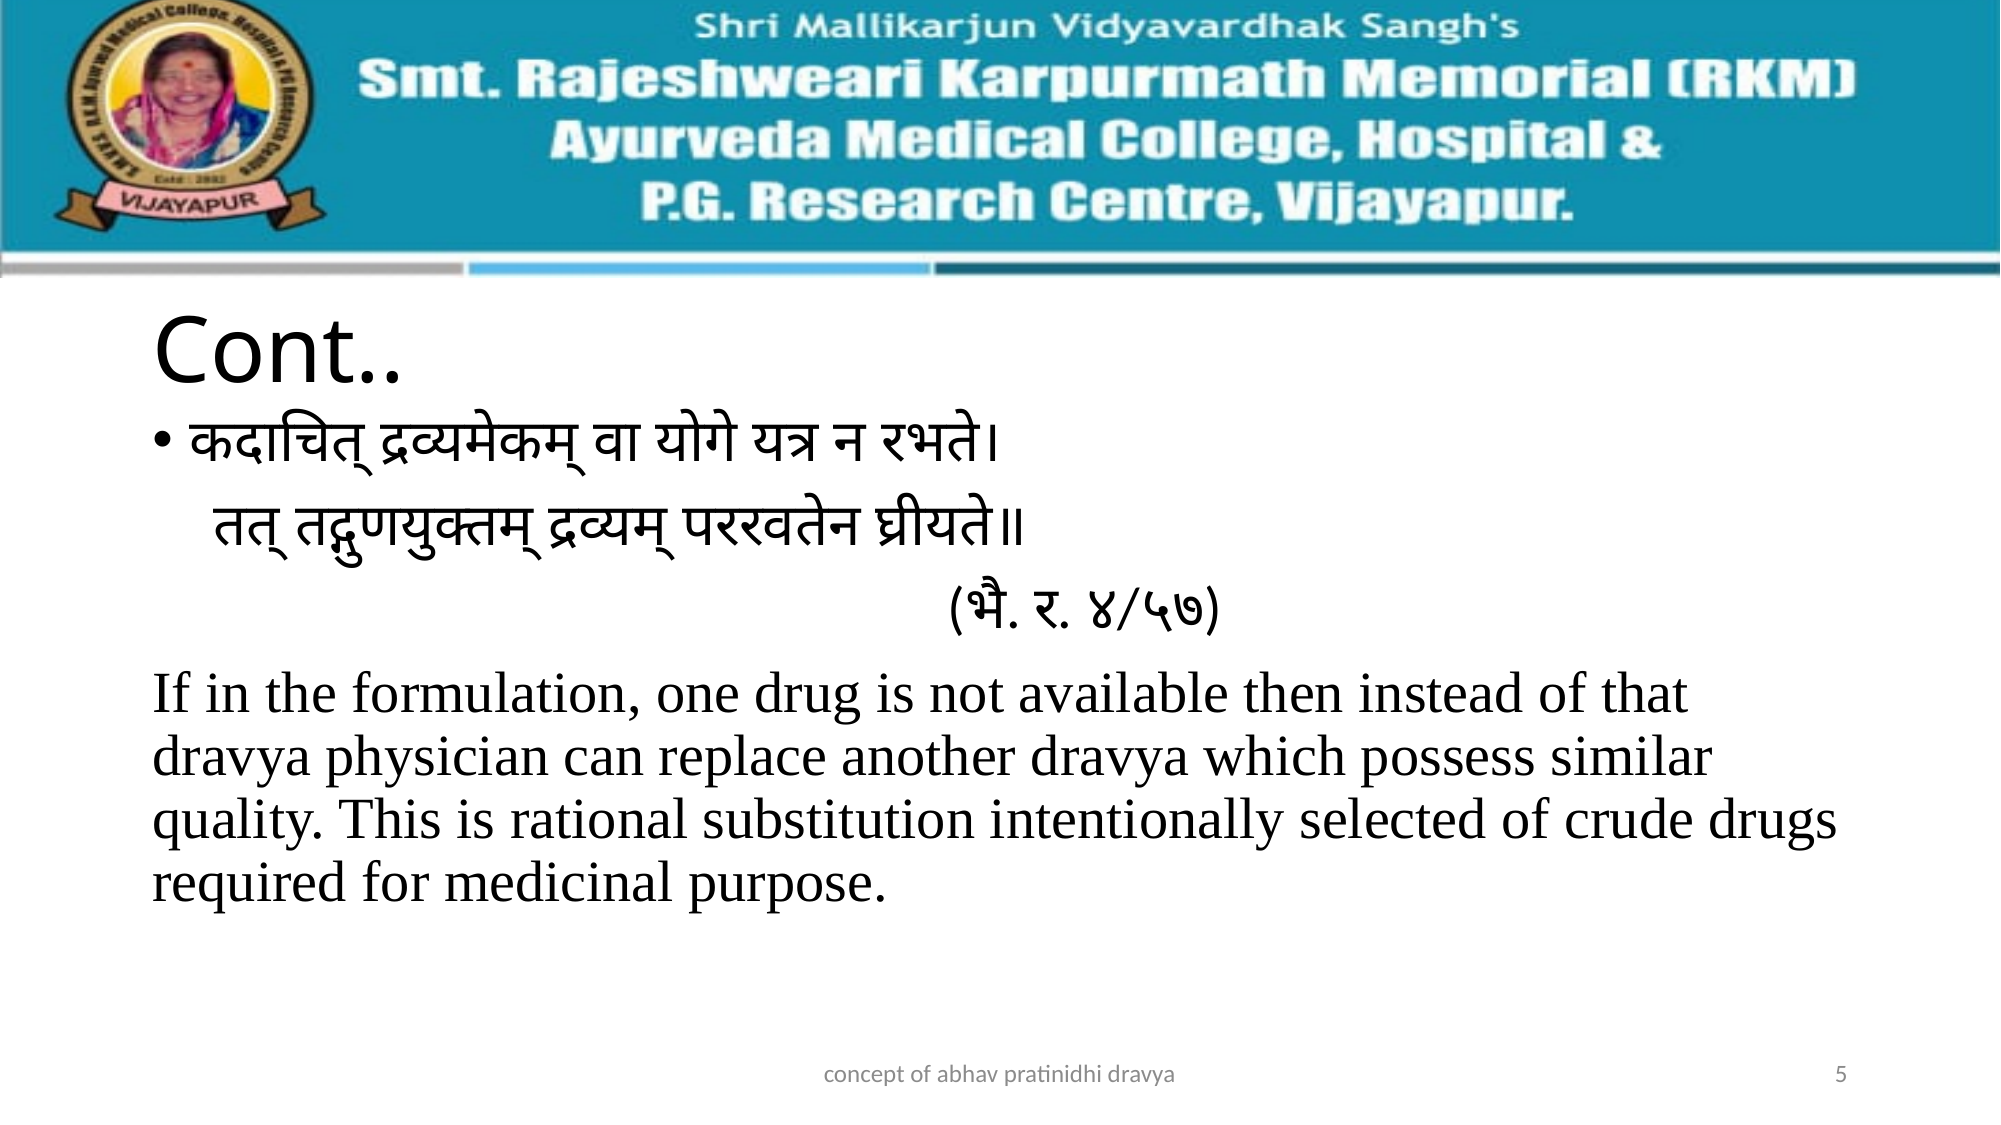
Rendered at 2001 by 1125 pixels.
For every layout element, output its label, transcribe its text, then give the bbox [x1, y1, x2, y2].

slide_number 5 [1412, 1042, 1863, 1103]
list कदाचित् द्रव्यमेकम् वा योगे यत्र न रभते। तत् तद्गुणयुक्तम् द्रव्यम् पररवतेन घ्रीयते॥ (भै. र. ४/५७) If in the formulation, one drug is not available then instead of that dravya physician can replace another dravya which possess similar quality. This is rational substitution intentionally selected of crude drugs required for medicinal purpose. [137, 403, 1863, 1014]
footer concept of abhav pratinidhi dravya [662, 1042, 1338, 1103]
picture [0, 0, 2000, 278]
title Cont.. [137, 278, 1863, 403]
